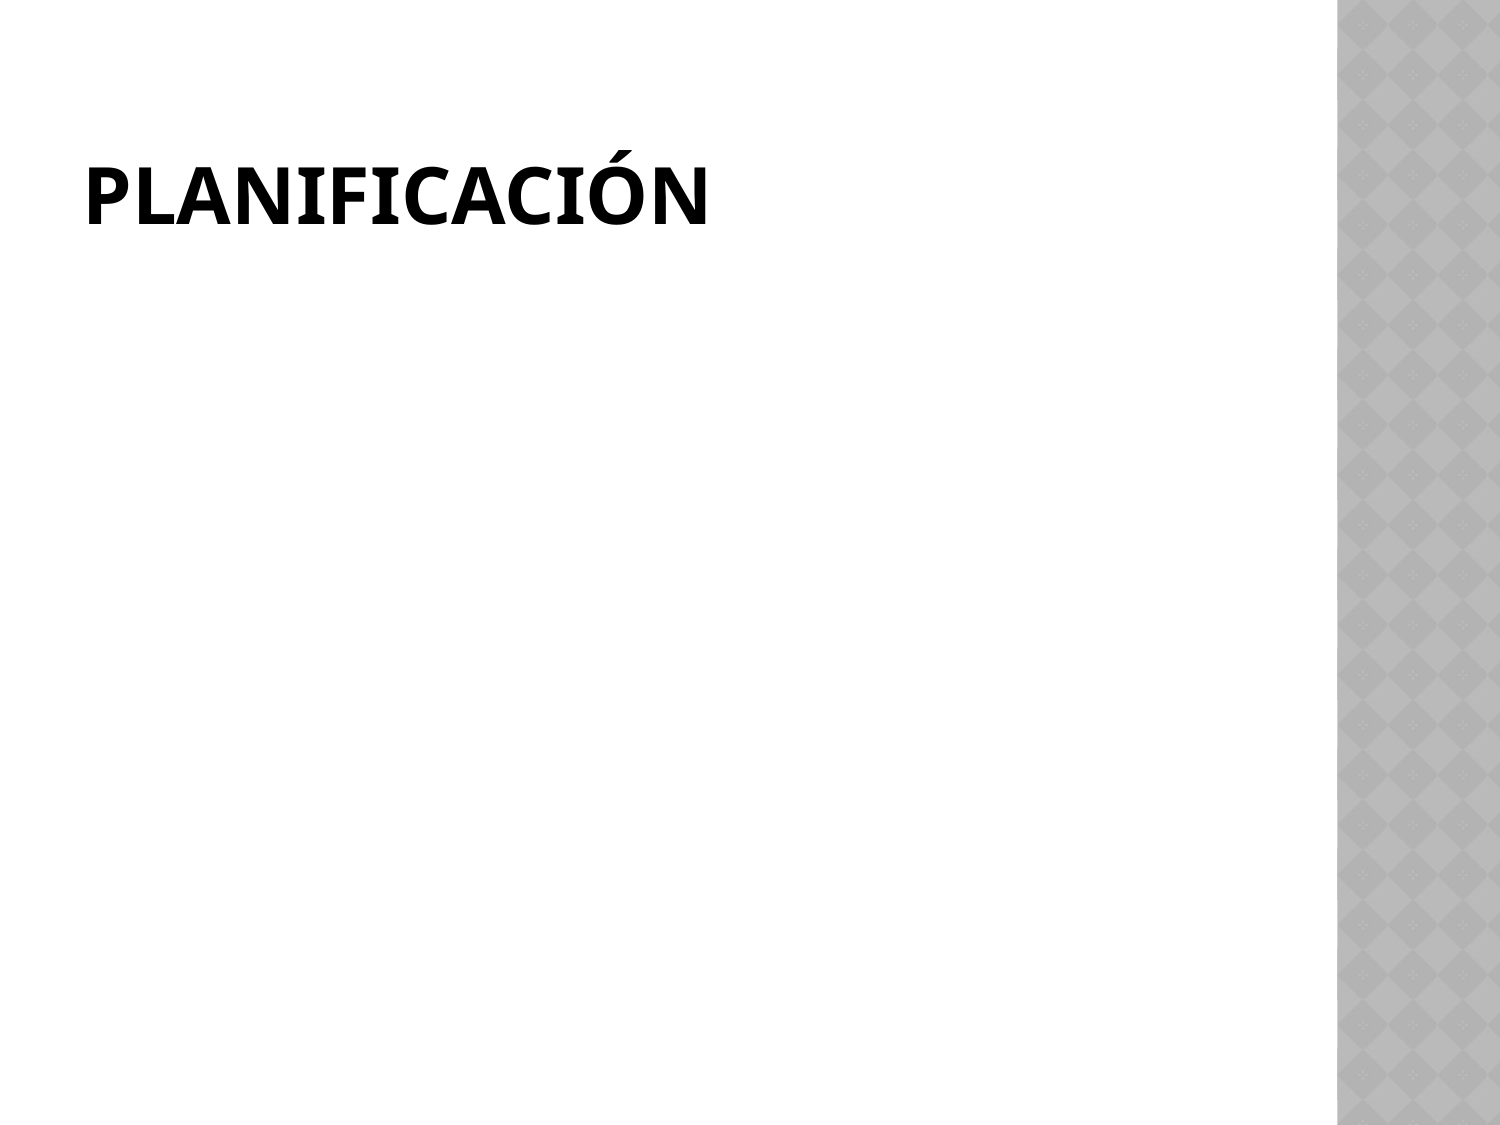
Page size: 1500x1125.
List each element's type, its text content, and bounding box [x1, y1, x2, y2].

title planificación [75, 52, 1263, 240]
